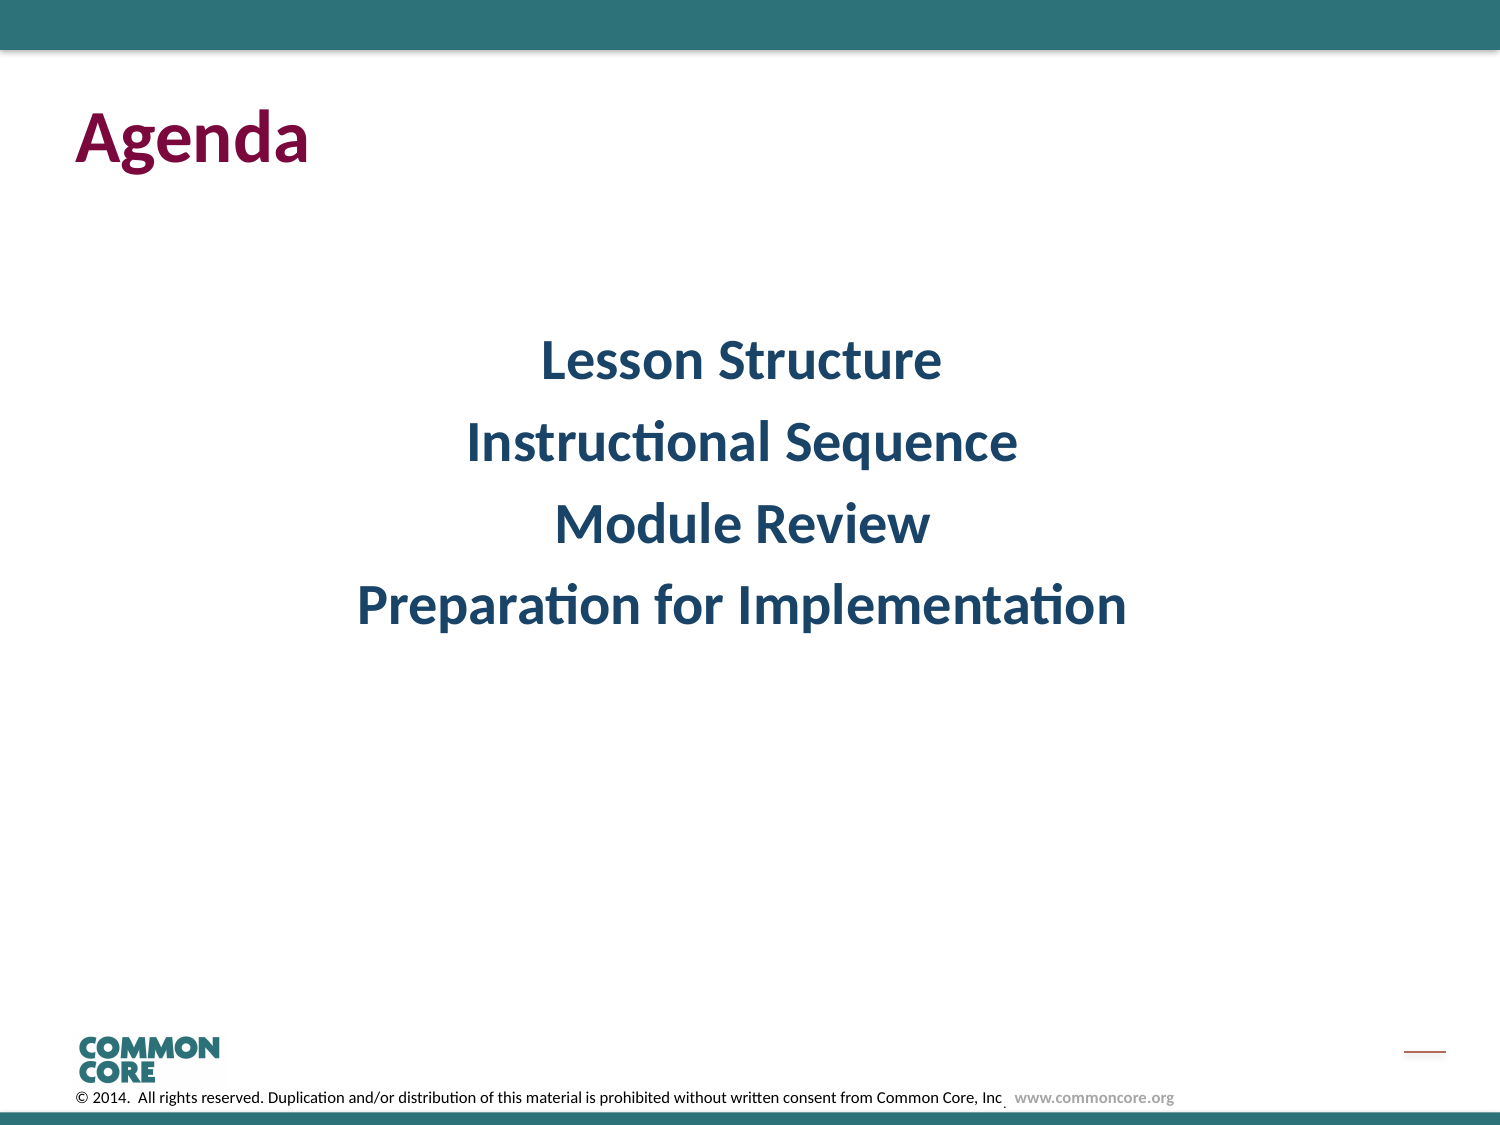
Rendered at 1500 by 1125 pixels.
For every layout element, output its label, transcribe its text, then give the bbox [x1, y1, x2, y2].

title Agenda [75, 87, 1425, 223]
list Lesson Structure Instructional Sequence Module Review Preparation for Implementation [74, 313, 1426, 974]
picture [72, 1031, 226, 1088]
